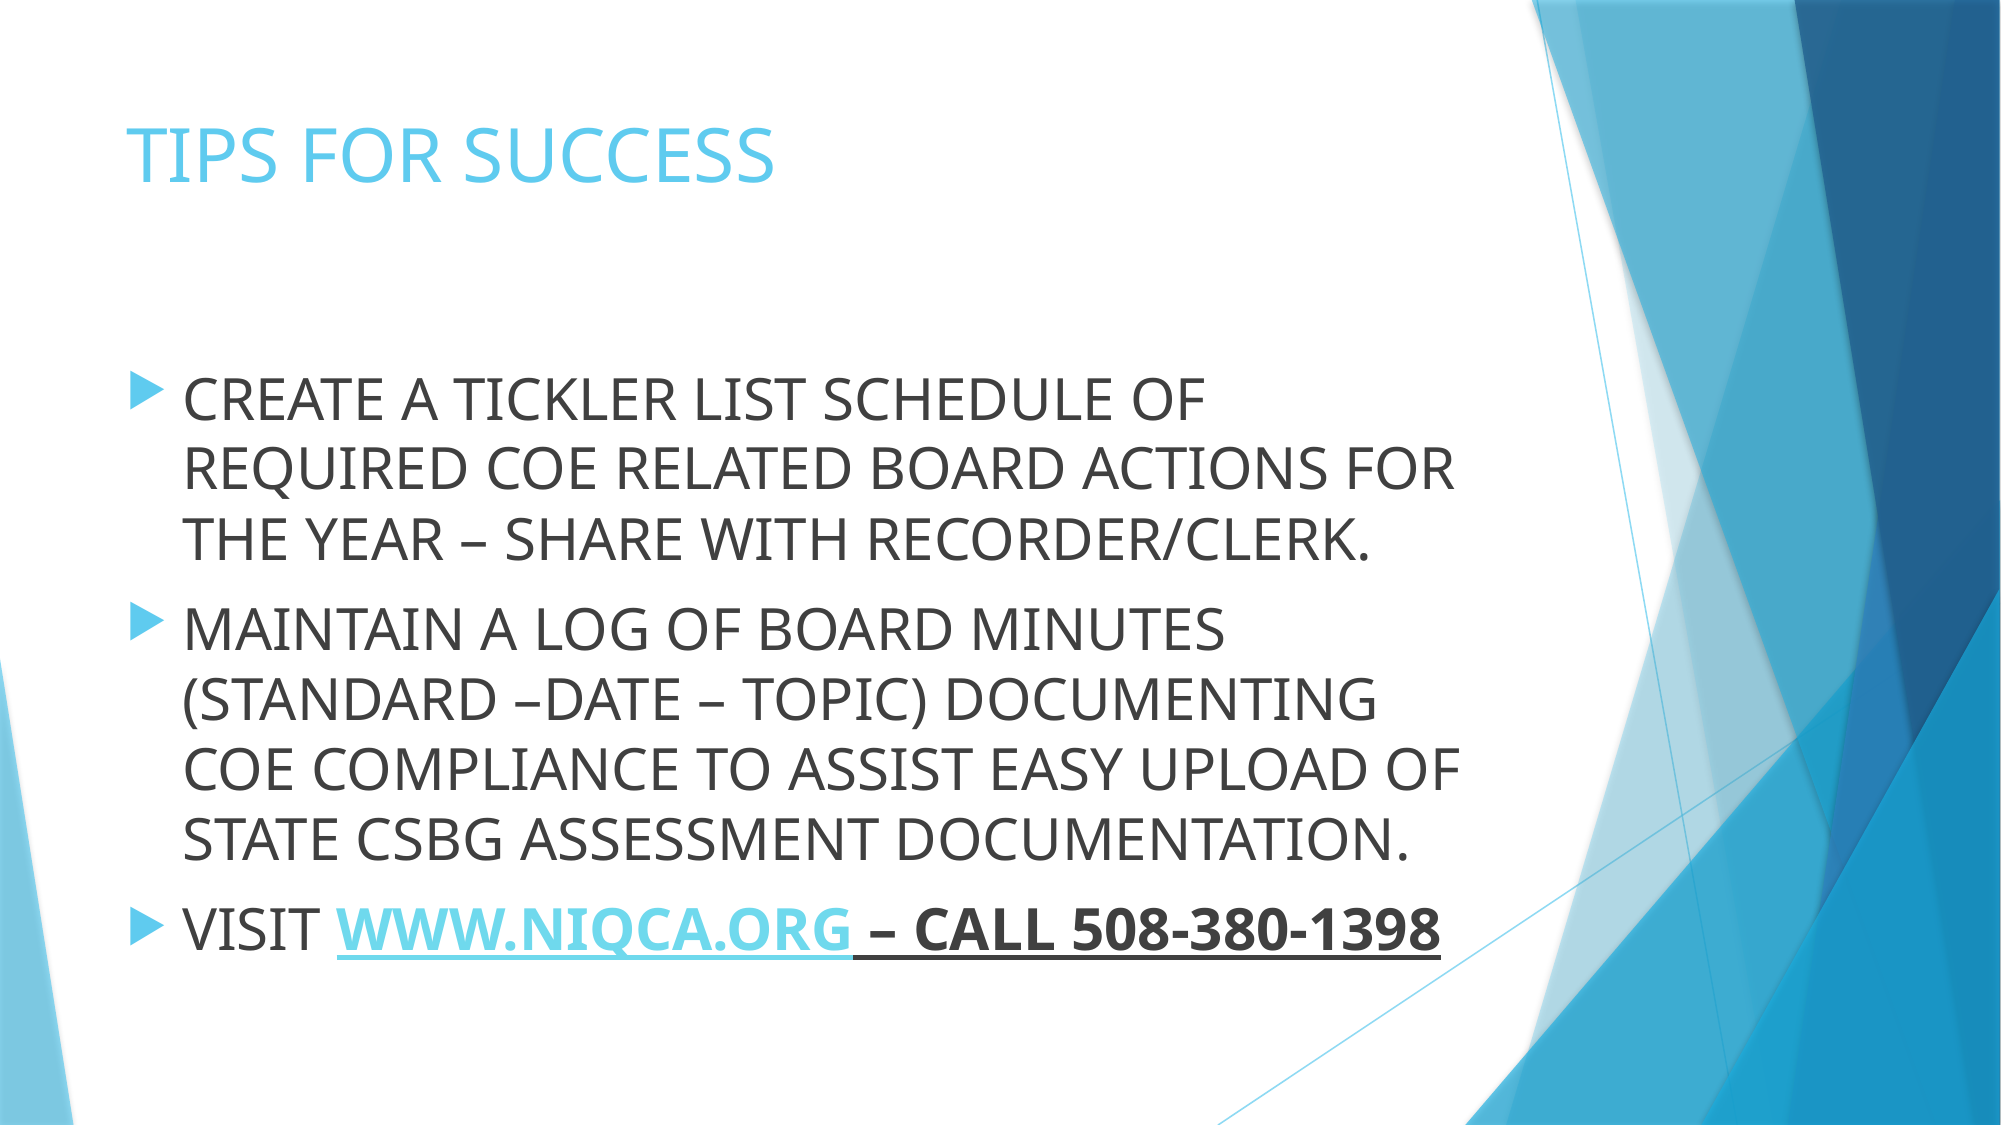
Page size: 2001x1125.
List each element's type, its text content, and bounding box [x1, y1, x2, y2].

list CREATE A TICKLER LIST SCHEDULE OF REQUIRED COE RELATED BOARD ACTIONS FOR THE YEAR – SHARE WITH RECORDER/CLERK. MAINTAIN A LOG OF BOARD MINUTES (STANDARD –DATE – TOPIC) DOCUMENTING COE COMPLIANCE TO ASSIST EASY UPLOAD OF STATE CSBG ASSESSMENT DOCUMENTATION. VISIT WWW.NIQCA.ORG – CALL 508-380-1398 [111, 354, 1522, 992]
title TIPS FOR SUCCESS [111, 99, 1522, 317]
